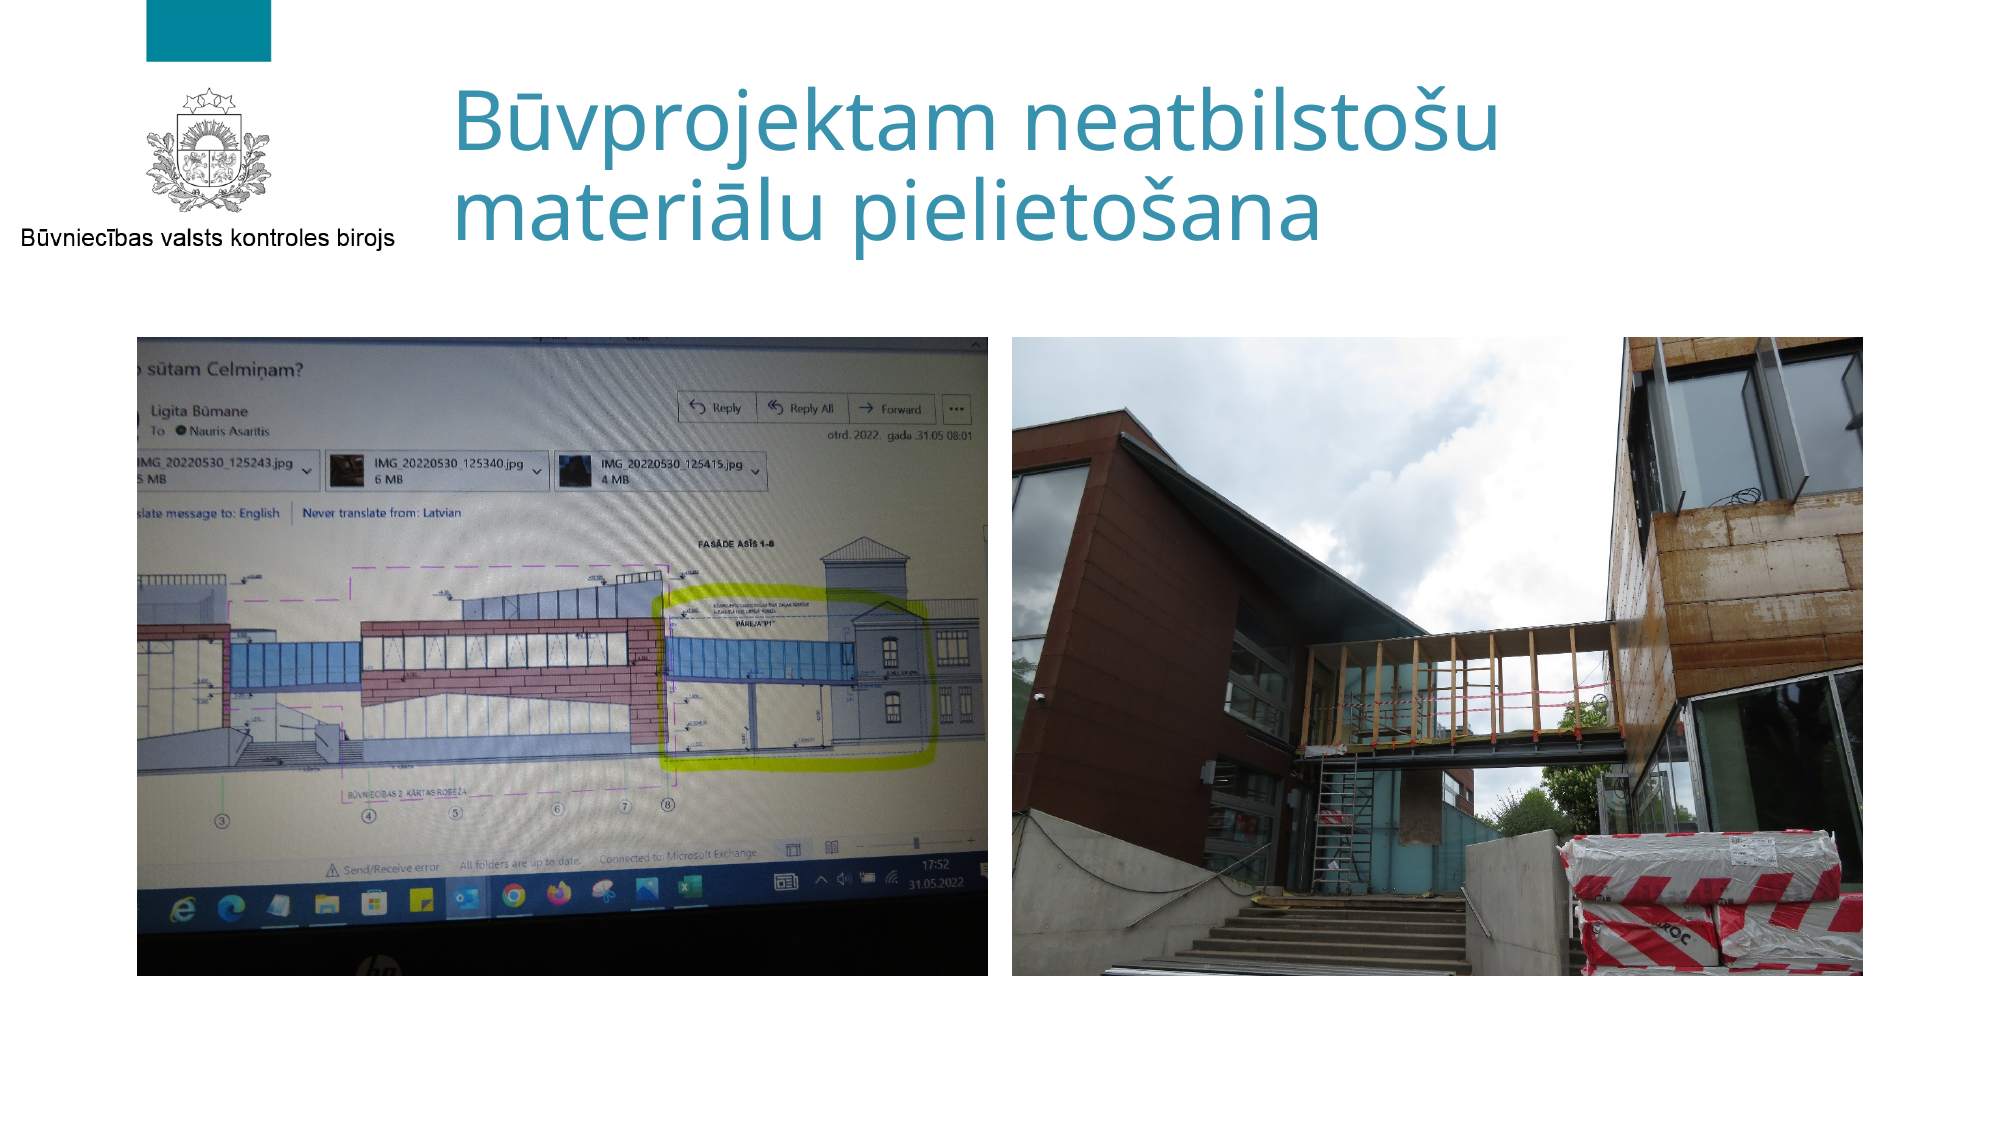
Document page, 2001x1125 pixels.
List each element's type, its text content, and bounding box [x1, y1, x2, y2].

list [1012, 337, 1863, 976]
title Būvprojektam neatbilstošu materiālu pielietošana [435, 59, 1863, 278]
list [137, 337, 988, 976]
picture [0, 0, 404, 269]
